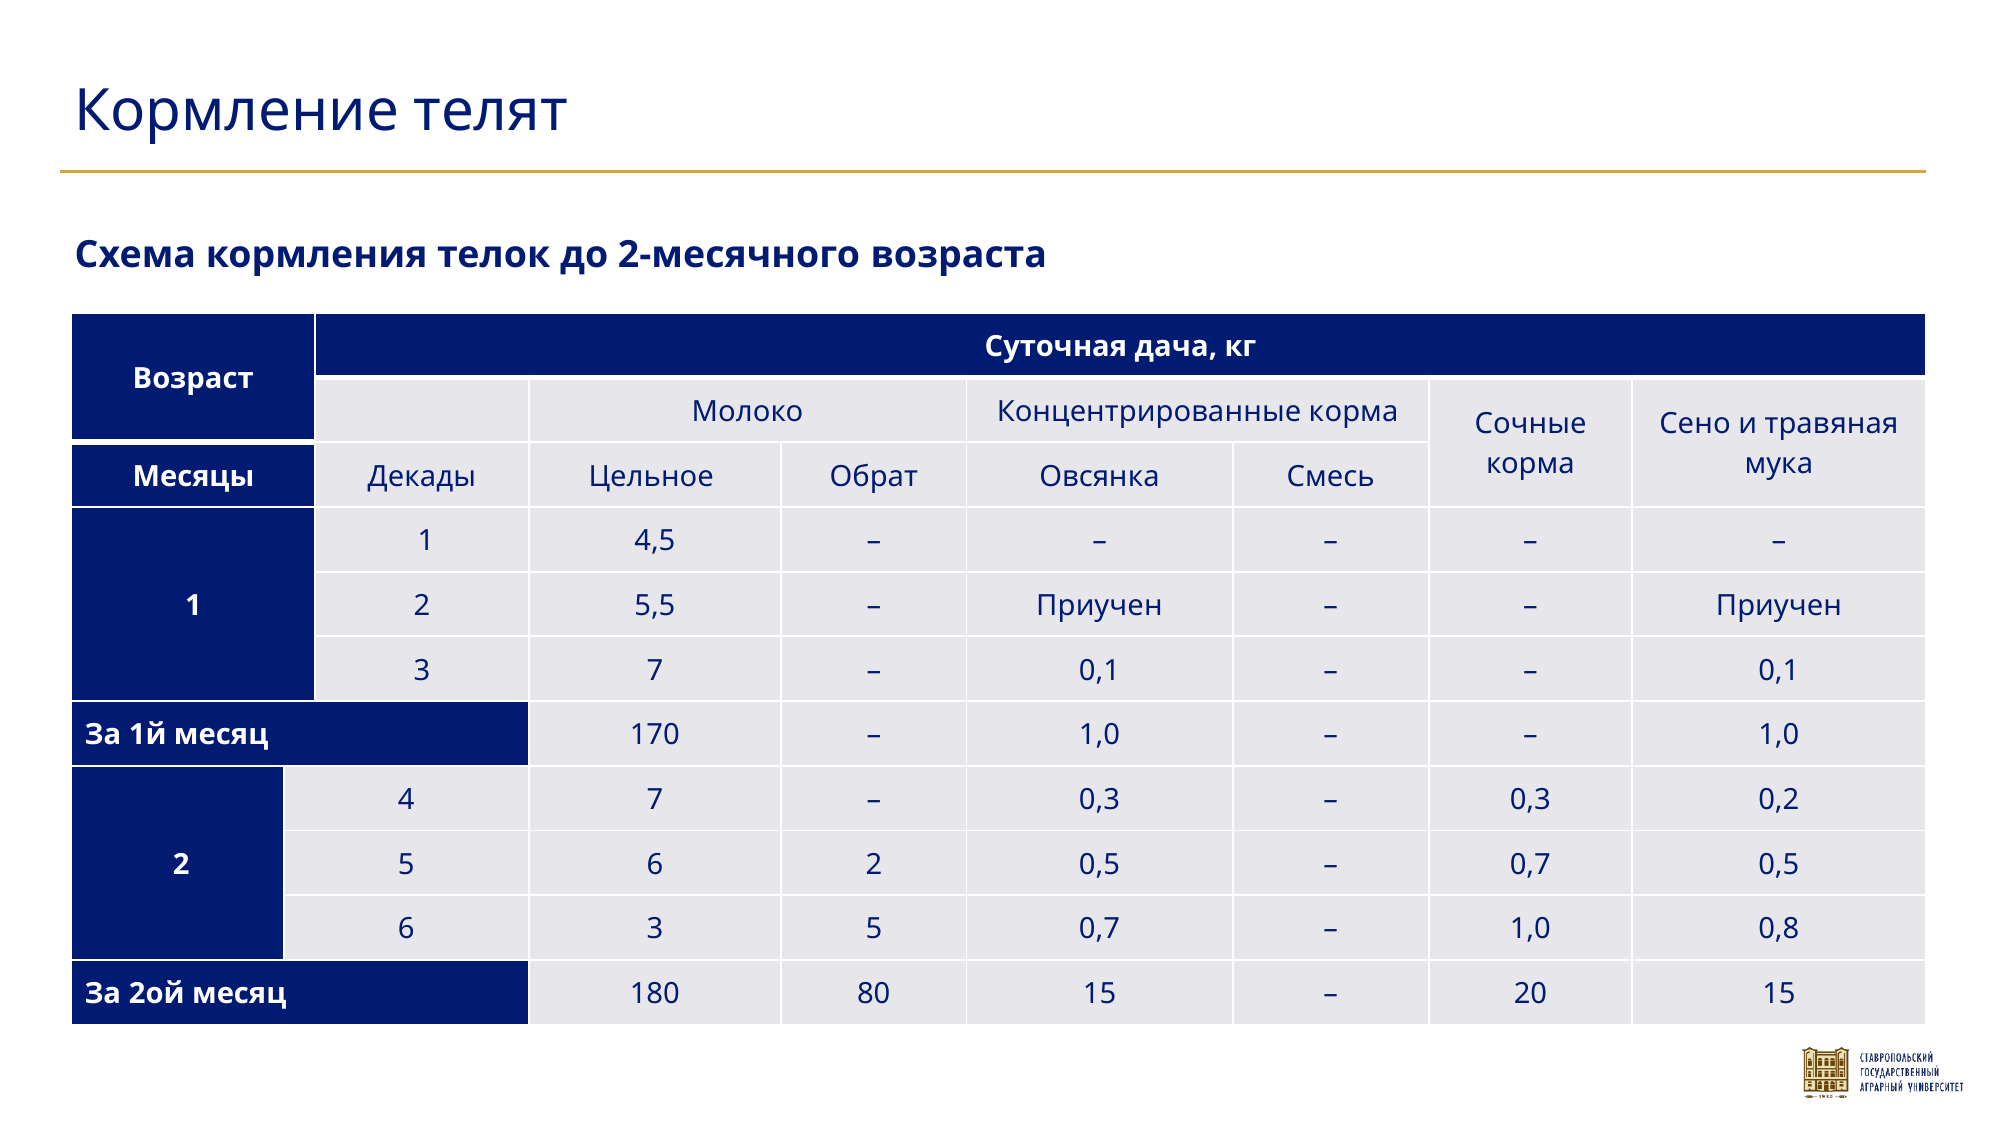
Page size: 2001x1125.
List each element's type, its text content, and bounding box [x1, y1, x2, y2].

table_cell 2 [782, 831, 966, 894]
table_header Суточная дача, кг [316, 314, 1925, 375]
table_cell 5,5 [530, 573, 780, 635]
table_cell 0,2 [1633, 767, 1925, 830]
table_cell 6 [530, 831, 780, 894]
table_cell 0,7 [1430, 831, 1631, 894]
table_cell – [1633, 508, 1925, 571]
table_cell 0,5 [967, 831, 1232, 894]
table_cell 1,0 [1633, 702, 1925, 765]
table_cell 2 [72, 767, 283, 959]
table_cell – [782, 637, 966, 700]
list Кормление телят [59, 67, 1926, 158]
table_cell 7 [530, 767, 780, 830]
table_cell 7 [530, 637, 780, 700]
table_cell – [1430, 573, 1631, 635]
table_cell 2 [316, 573, 528, 635]
table_cell 3 [316, 637, 528, 700]
table_cell За 2ой месяц [72, 961, 528, 1024]
picture [1802, 1047, 1963, 1098]
table_cell 6 [285, 896, 528, 959]
table_cell Сено и травяная мука [1633, 380, 1925, 506]
table_cell 170 [530, 702, 780, 765]
table_cell 0,7 [967, 896, 1232, 959]
table_cell 0,5 [1633, 831, 1925, 894]
table_cell – [782, 508, 966, 571]
table_cell 180 [530, 961, 780, 1024]
table_cell 1,0 [1430, 896, 1631, 959]
table_cell Декады [316, 443, 528, 506]
table_cell – [1430, 702, 1631, 765]
table_cell – [1234, 702, 1428, 765]
table_cell 5 [782, 896, 966, 959]
table_cell – [1234, 767, 1428, 830]
table_cell – [782, 767, 966, 830]
text_box Схема кормления телок до 2-месячного возраста [59, 222, 1424, 283]
table_cell 0,8 [1633, 896, 1925, 959]
table_header Возраст [72, 314, 314, 439]
table_cell – [1234, 896, 1428, 959]
table_cell Овсянка [967, 443, 1232, 506]
table_cell 1 [72, 508, 314, 700]
table_cell 0,1 [1633, 637, 1925, 700]
table_cell – [1234, 637, 1428, 700]
table_cell 80 [782, 961, 966, 1024]
table_cell 5 [285, 831, 528, 894]
table_cell 1,0 [967, 702, 1232, 765]
table_cell Обрат [782, 443, 966, 506]
table_cell – [967, 508, 1232, 571]
table_cell Концентрированные корма [967, 380, 1428, 441]
table_cell 15 [967, 961, 1232, 1024]
table_cell 0,3 [1430, 767, 1631, 830]
table_cell 4,5 [530, 508, 780, 571]
table_cell Приучен [1633, 573, 1925, 635]
table_cell Сочные корма [1430, 380, 1631, 506]
table_cell Месяцы [72, 445, 314, 506]
table_cell – [1234, 961, 1428, 1024]
table_cell [316, 380, 528, 441]
table_cell – [1430, 637, 1631, 700]
table_cell Приучен [967, 573, 1232, 635]
table_cell 4 [285, 767, 528, 830]
table_cell За 1й месяц [72, 702, 528, 765]
table_cell 0,1 [967, 637, 1232, 700]
table_cell 3 [530, 896, 780, 959]
table_cell – [782, 702, 966, 765]
table_cell 1 [316, 508, 528, 571]
table_cell – [1234, 831, 1428, 894]
table_cell Цельное [530, 443, 780, 506]
table_cell 20 [1430, 961, 1631, 1024]
table_cell 0,3 [967, 767, 1232, 830]
table_cell Смесь [1234, 443, 1428, 506]
table_cell – [1430, 508, 1631, 571]
table_cell – [782, 573, 966, 635]
table_cell 15 [1633, 961, 1925, 1024]
table_cell Молоко [530, 380, 966, 441]
table_cell – [1234, 508, 1428, 571]
table_cell – [1234, 573, 1428, 635]
